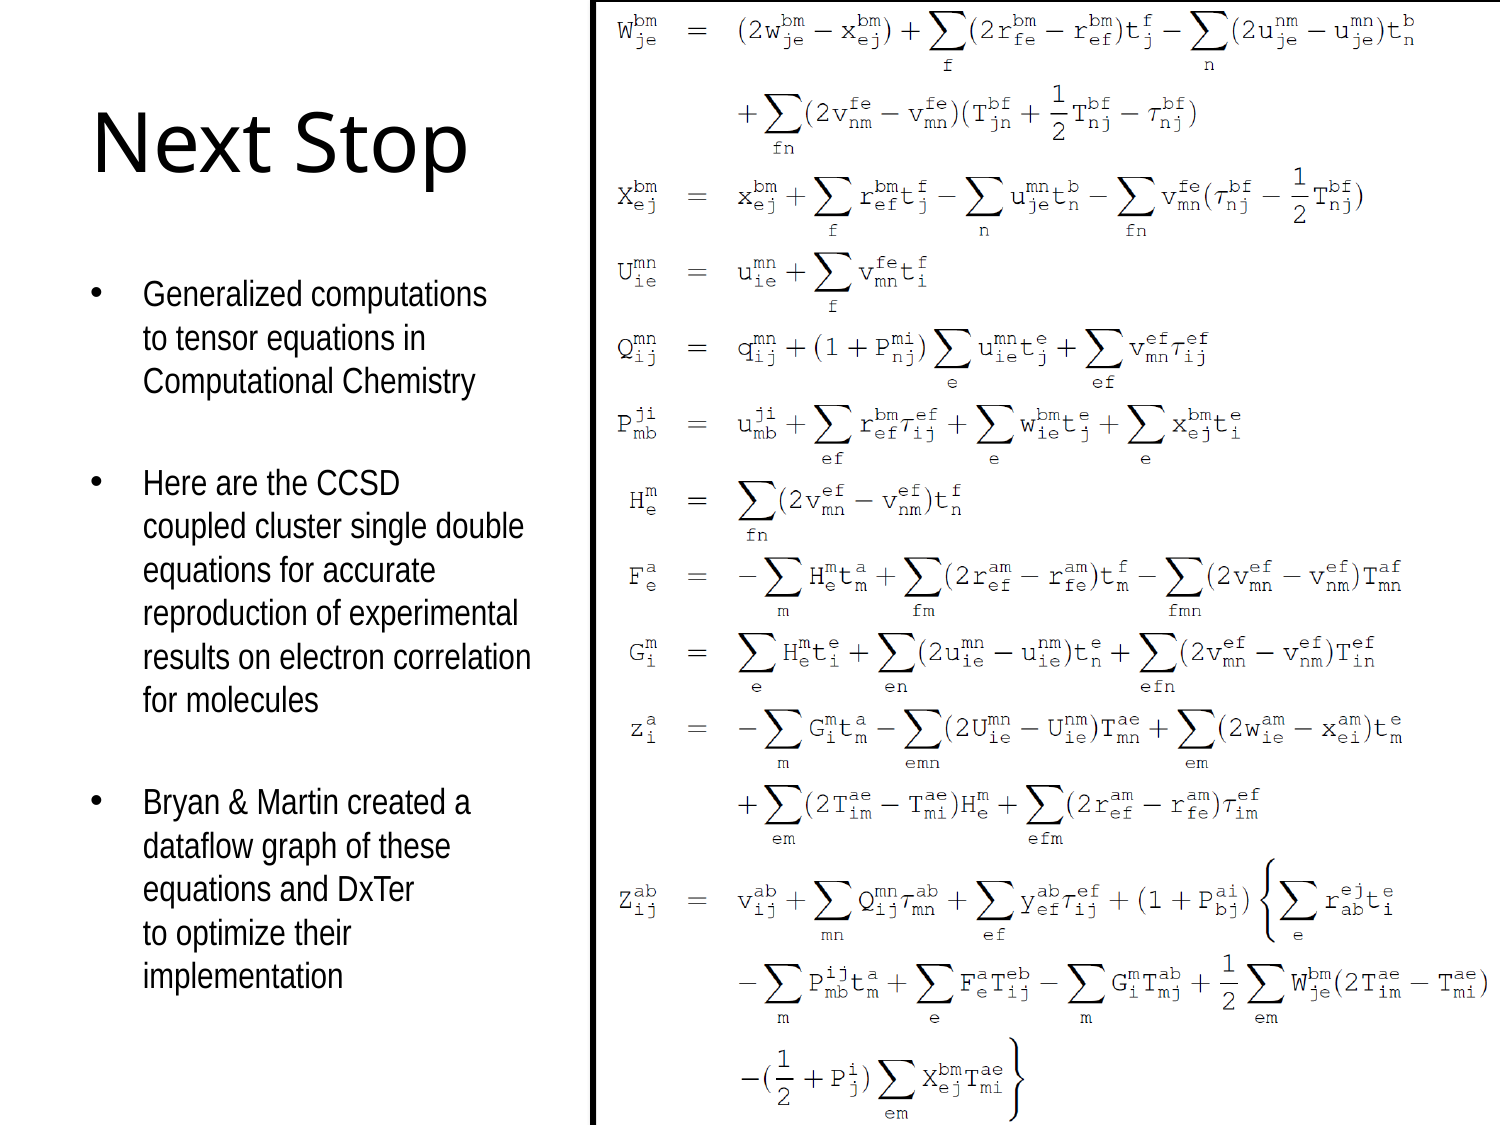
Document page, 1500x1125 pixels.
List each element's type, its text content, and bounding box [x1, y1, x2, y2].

title Next Stop [75, 45, 588, 233]
picture [596, 1, 1500, 1125]
list Generalized computations to tensor equations in Computational Chemistry Here are the CCSD coupled cluster single double equations for accurate reproduction of experimental results on electron correlation for molecules Bryan & Martin created a dataflow graph of these equations and DxTer to optimize their implementation [75, 262, 588, 1005]
